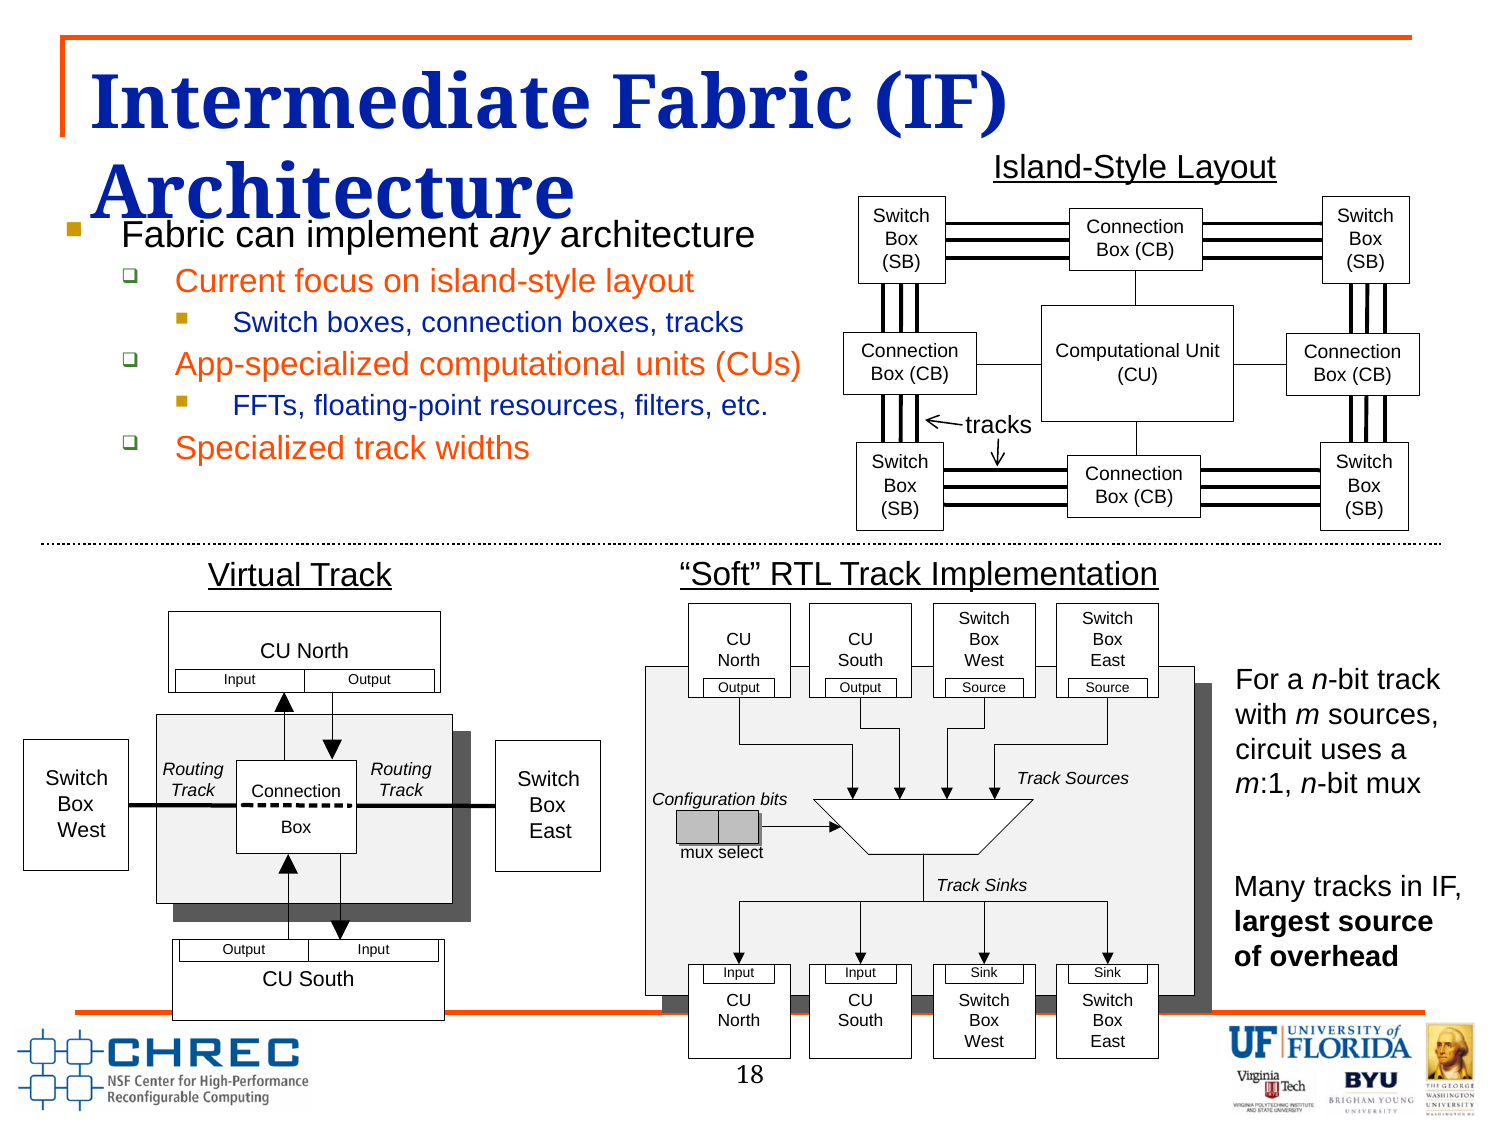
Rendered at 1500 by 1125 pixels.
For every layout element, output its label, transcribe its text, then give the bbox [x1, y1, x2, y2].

text_box Many tracks in IF, largest source of overhead [1219, 859, 1481, 980]
text_box Island-Style Layout [978, 138, 1349, 190]
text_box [924, 419, 963, 426]
text_box “Soft” RTL Track Implementation [664, 553, 1176, 597]
picture [839, 191, 1424, 535]
slide_number 18 [599, 1024, 901, 1101]
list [19, 606, 605, 1025]
title Intermediate Fabric (IF) Architecture [74, 45, 1426, 159]
picture [640, 598, 1216, 1063]
text_box For a n-bit track with m sources, circuit uses a m:1, n-bit mux [1220, 652, 1483, 808]
picture [12, 1026, 313, 1112]
picture [1224, 1021, 1475, 1117]
text_box Virtual Track [193, 553, 564, 601]
text_box Fabric can implement any architecture Current focus on island-style layout Switch boxes, connection boxes, tracks App-specialized computational units (CUs) FFTs, floating-point resources, filters, etc. Specialized track widths [49, 202, 833, 532]
